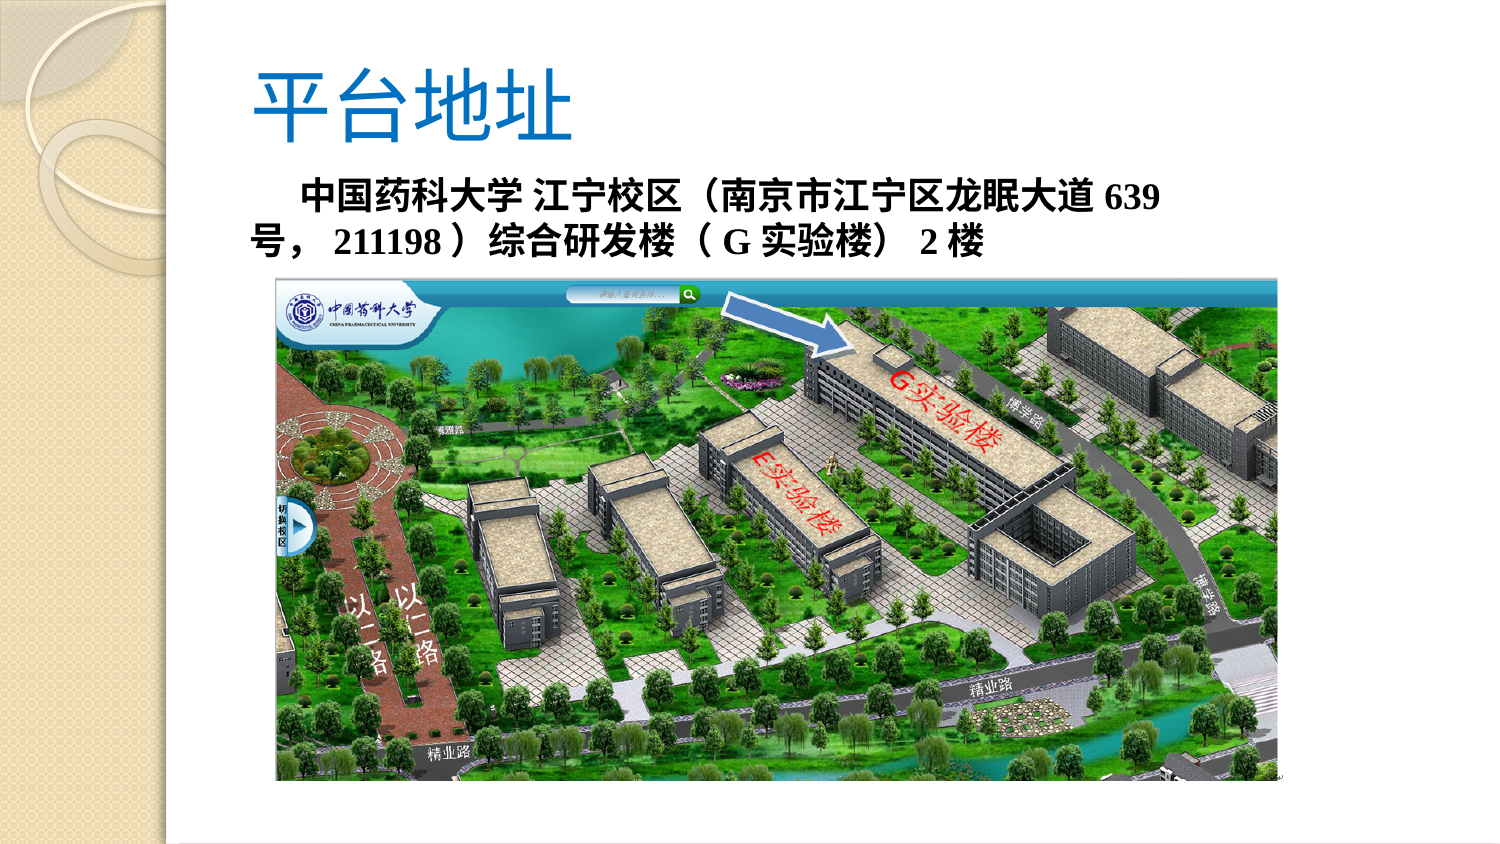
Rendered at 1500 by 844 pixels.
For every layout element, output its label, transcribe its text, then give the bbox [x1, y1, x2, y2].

title 平台地址 [235, 33, 1466, 175]
text_box 中国药科大学 江宁校区（南京市江宁区龙眠大道639号，211198）综合研发楼（G实验楼）2楼 [234, 164, 1374, 270]
picture [269, 274, 1287, 789]
